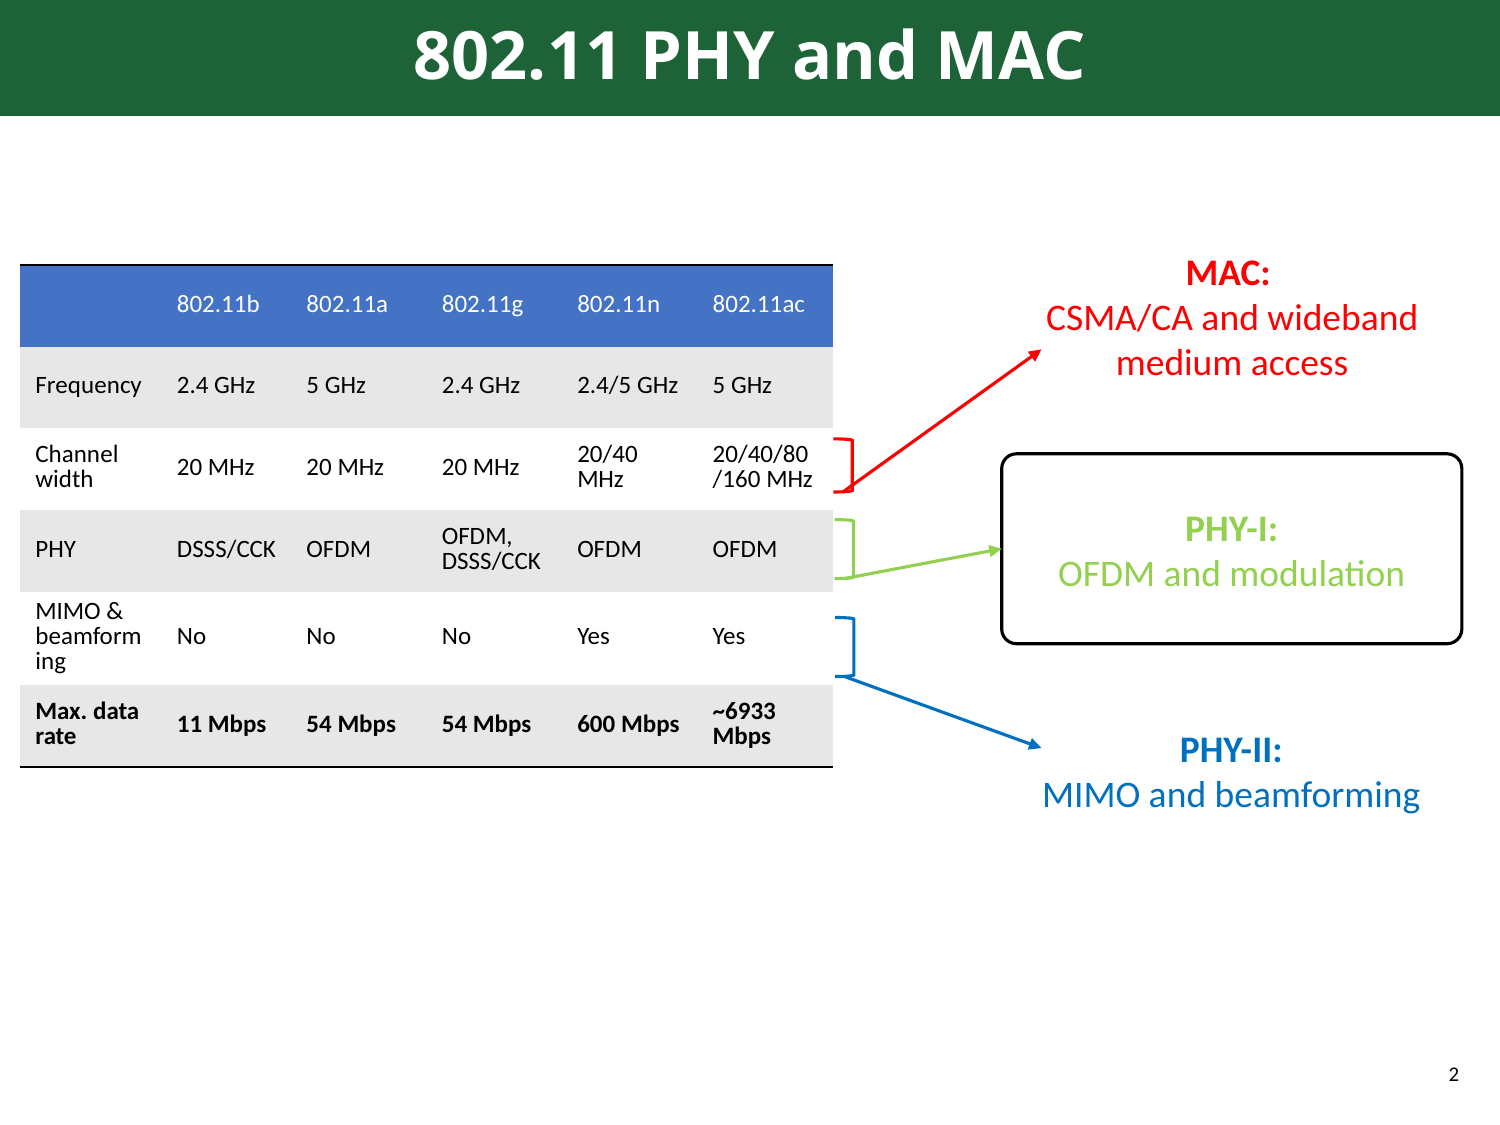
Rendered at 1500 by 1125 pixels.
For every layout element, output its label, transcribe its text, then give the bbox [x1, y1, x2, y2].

text_box [834, 519, 854, 580]
text_box PHY-II: MIMO and beamforming [1001, 674, 1462, 865]
table_cell 20/40 MHz [562, 428, 698, 510]
table_cell ~6933 Mbps [698, 685, 833, 766]
table_header 802.11ac [698, 266, 833, 347]
table_header 802.11g [427, 266, 562, 347]
table_header 802.11b [162, 266, 291, 347]
table_cell 20 MHz [162, 428, 291, 510]
table_cell 5 GHz [698, 347, 833, 428]
slide_number 2 [1136, 1042, 1474, 1103]
table_cell Max. data rate [20, 685, 162, 766]
table_cell Channel width [20, 428, 162, 510]
table_cell 11 Mbps [162, 685, 291, 766]
table_cell 20/40/80/160 MHz [698, 428, 833, 510]
table_cell OFDM [291, 510, 427, 592]
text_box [852, 349, 1042, 466]
table_cell PHY [20, 510, 162, 592]
table_cell 54 Mbps [427, 685, 562, 766]
table_cell No [162, 592, 291, 685]
table_cell 600 Mbps [562, 685, 698, 766]
text_box MAC: CSMA/CA and wideband medium access [1002, 220, 1463, 411]
table_cell No [291, 592, 427, 685]
table_cell OFDM [698, 510, 833, 592]
table_cell OFDM, DSSS/CCK [427, 510, 562, 592]
table_header [20, 266, 162, 347]
table_cell 2.4 GHz [162, 347, 291, 428]
table_cell 54 Mbps [291, 685, 427, 766]
text_box [833, 438, 853, 493]
table_cell DSSS/CCK [162, 510, 291, 592]
table_cell 5 GHz [291, 347, 427, 428]
text_box PHY-I: OFDM and modulation [1001, 453, 1462, 644]
table_cell Yes [698, 592, 833, 685]
text_box [835, 616, 855, 678]
table_cell 20 MHz [291, 428, 427, 510]
table_cell 2.4 GHz [427, 347, 562, 428]
table_cell 20 MHz [427, 428, 562, 510]
table_cell No [427, 592, 562, 685]
table_header 802.11a [291, 266, 427, 347]
table_header 802.11n [562, 266, 698, 347]
table_cell Yes [562, 592, 698, 685]
table_cell OFDM [562, 510, 698, 592]
table_cell Frequency [20, 347, 162, 428]
table_cell MIMO & beamforming [20, 592, 162, 685]
title 802.11 PHY and MAC [0, 0, 1500, 116]
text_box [853, 647, 1042, 749]
table_cell 2.4/5 GHz [562, 347, 698, 428]
